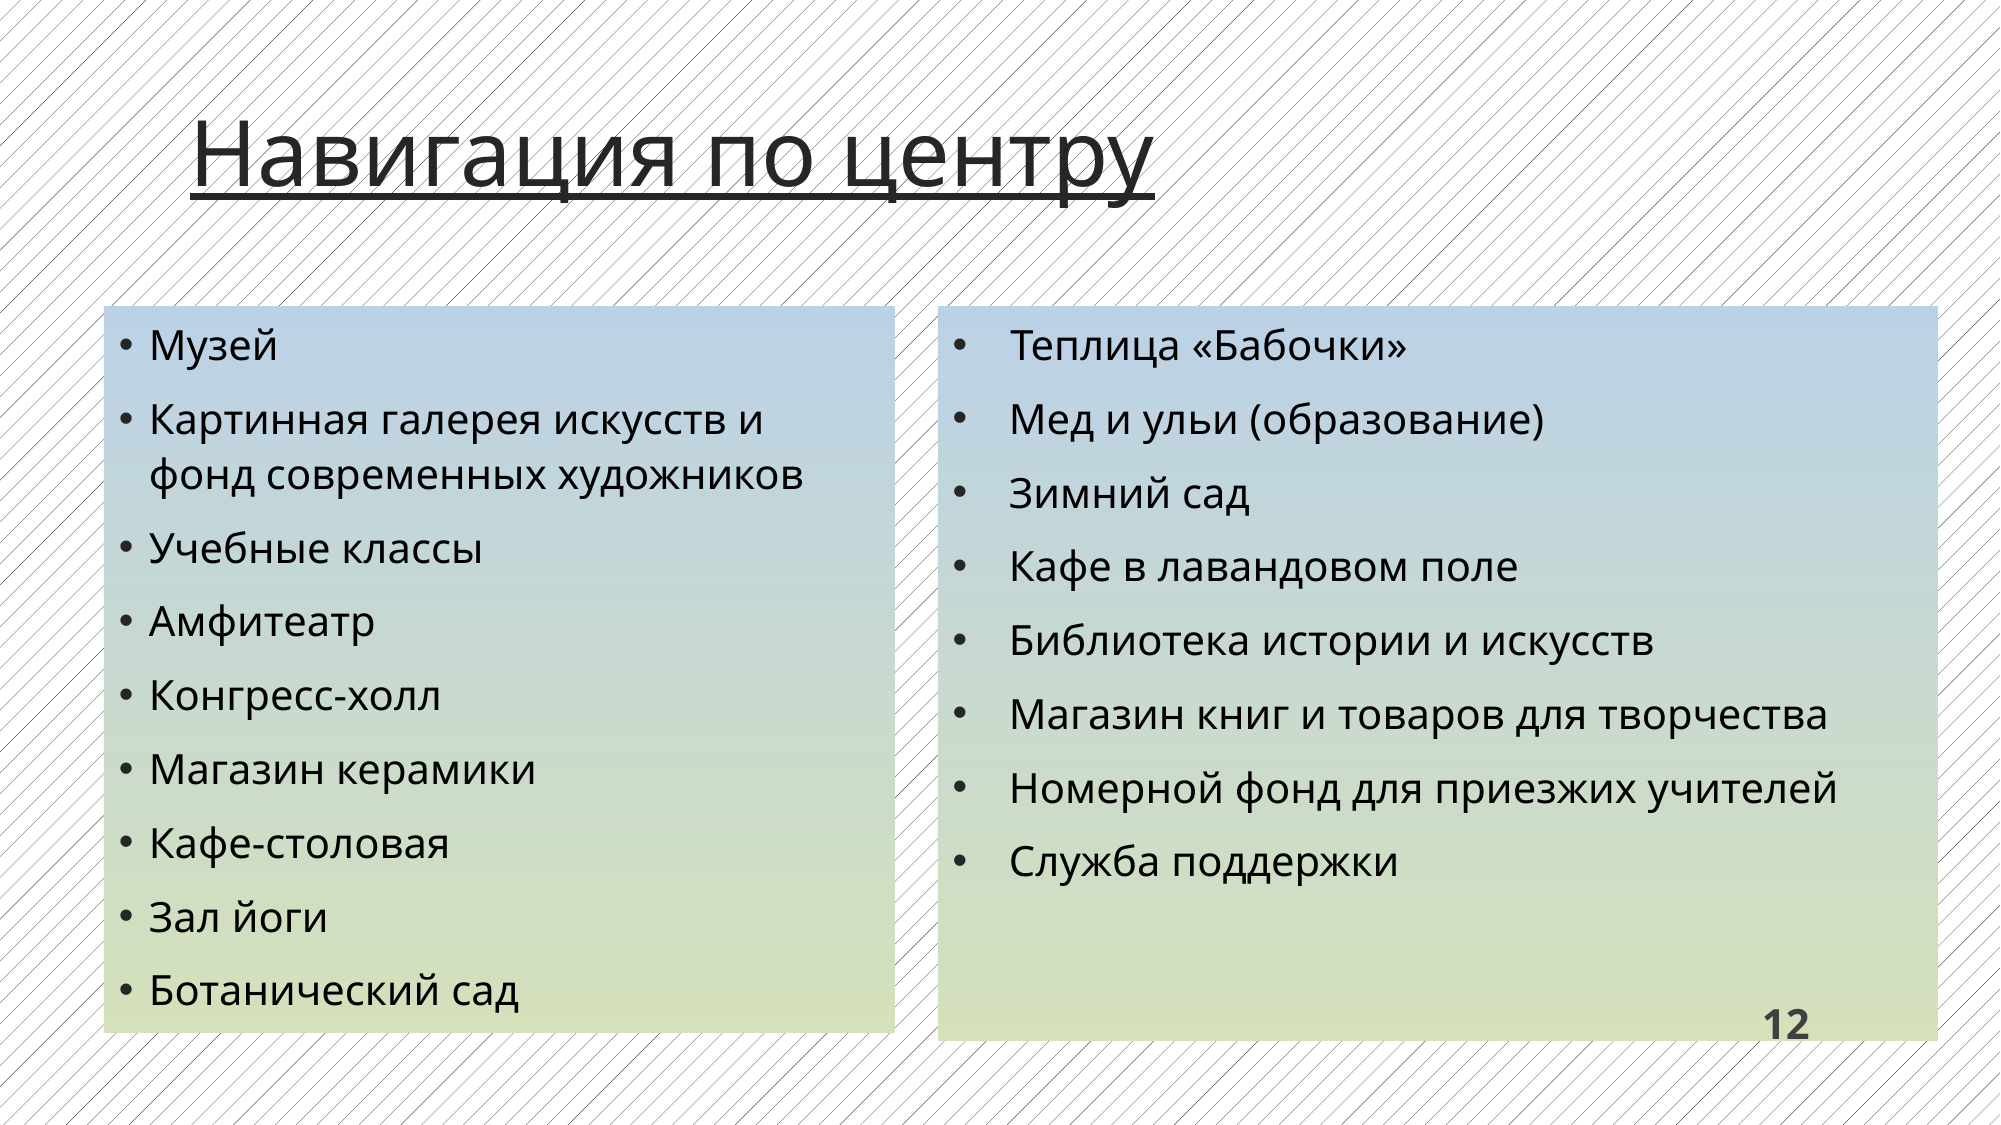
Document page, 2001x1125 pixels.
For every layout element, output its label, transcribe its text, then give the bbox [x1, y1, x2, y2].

slide_number 12 [1687, 1002, 1825, 1063]
text_box Теплица «Бабочки» Мед и ульи (образование) Зимний сад Кафе в лавандовом поле Библиотека истории и искусств Магазин книг и товаров для творчества Номерной фонд для приезжих учителей Служба поддержки [937, 306, 1938, 1041]
title Навигация по центру [174, 103, 1825, 210]
list Музей Картинная галерея искусств и фонд современных художников Учебные классы Амфитеатр Конгресс-холл Магазин керамики Кафе-столовая Зал йоги Ботанический сад [103, 306, 895, 1033]
